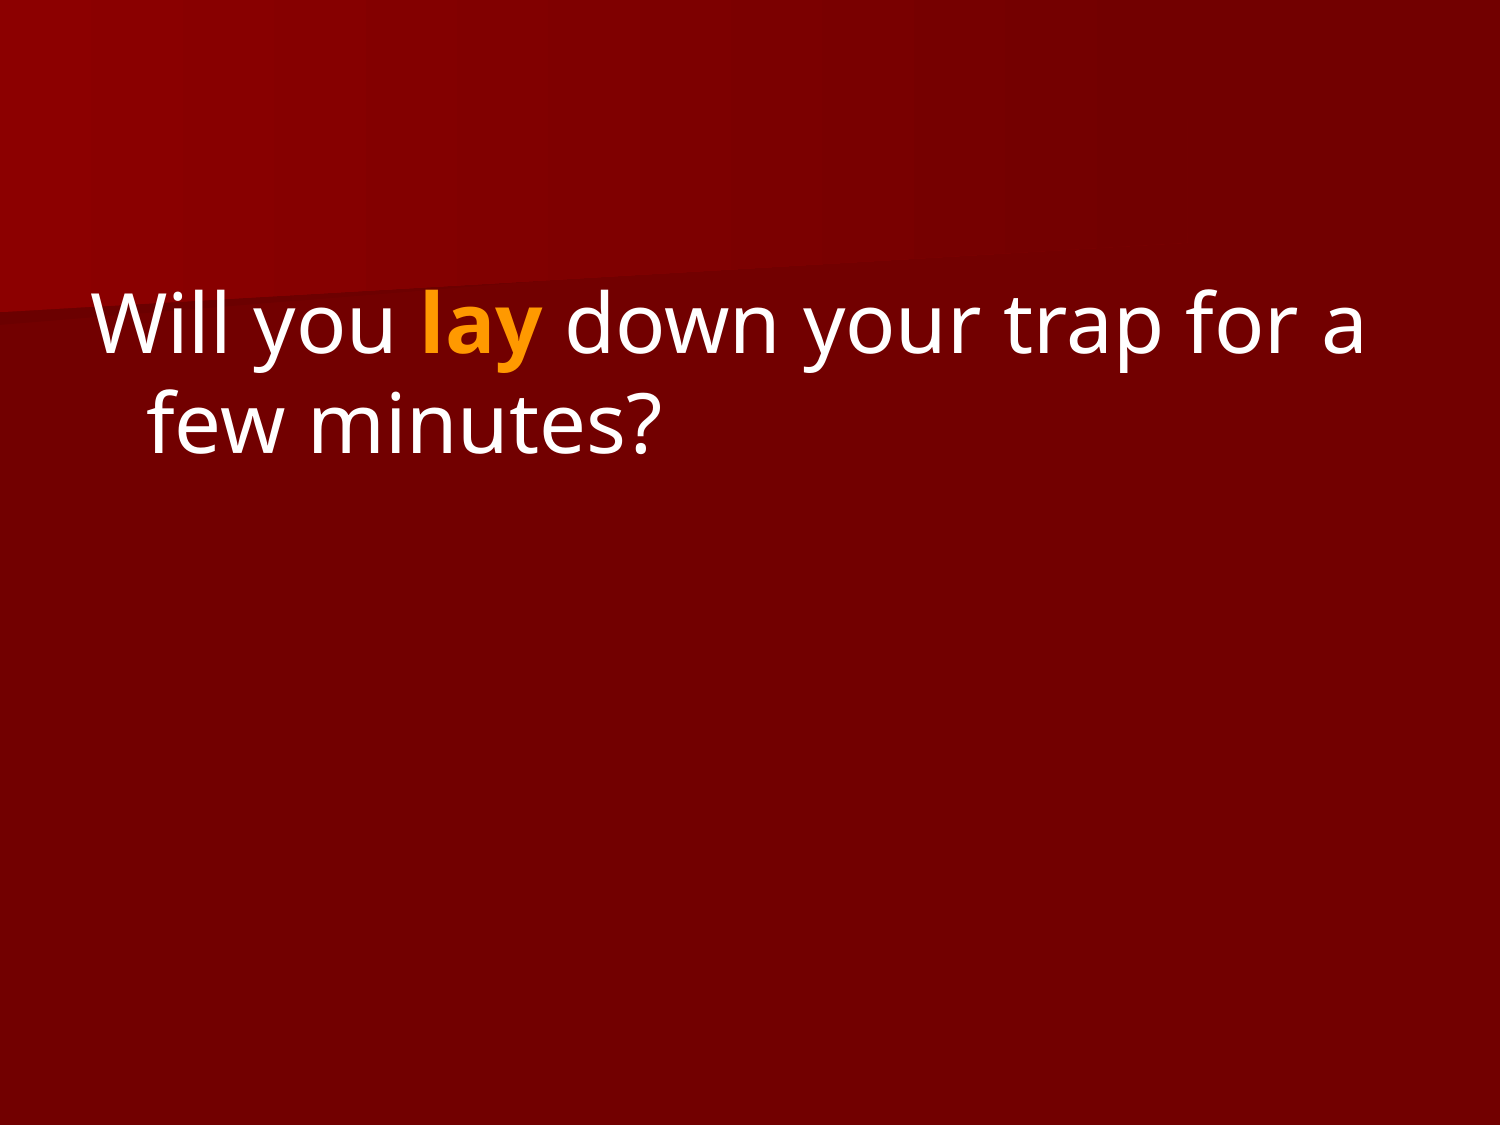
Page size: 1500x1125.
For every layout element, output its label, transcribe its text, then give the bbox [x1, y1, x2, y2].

list Will you lay down your trap for a few minutes? [75, 262, 1425, 1000]
